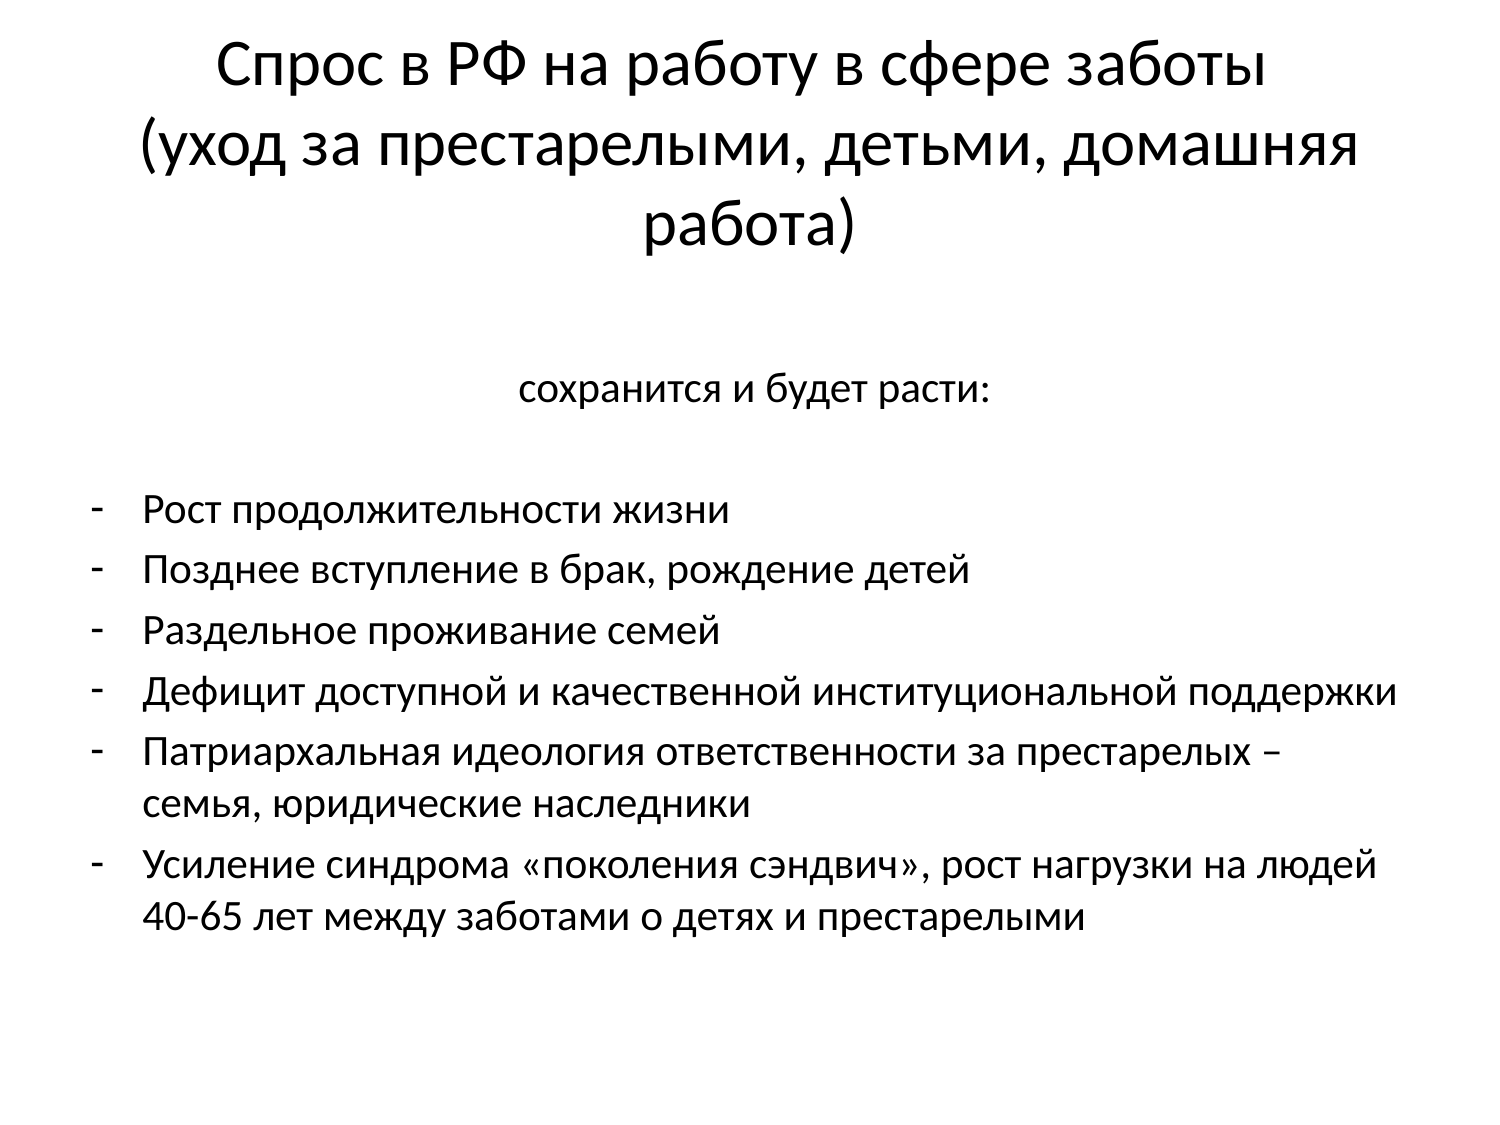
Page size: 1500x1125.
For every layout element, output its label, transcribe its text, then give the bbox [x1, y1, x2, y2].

title Спрос в РФ на работу в сфере заботы (уход за престарелыми, детьми, домашняя работа) [75, 45, 1425, 233]
list сохранится и будет расти: Рост продолжительности жизни Позднее вступление в брак, рождение детей Раздельное проживание семей Дефицит доступной и качественной институциональной поддержки Патриархальная идеология ответственности за престарелых – семья, юридические наследники Усиление синдрома «поколения сэндвич», рост нагрузки на людей 40-65 лет между заботами о детях и престарелыми [75, 290, 1425, 1005]
